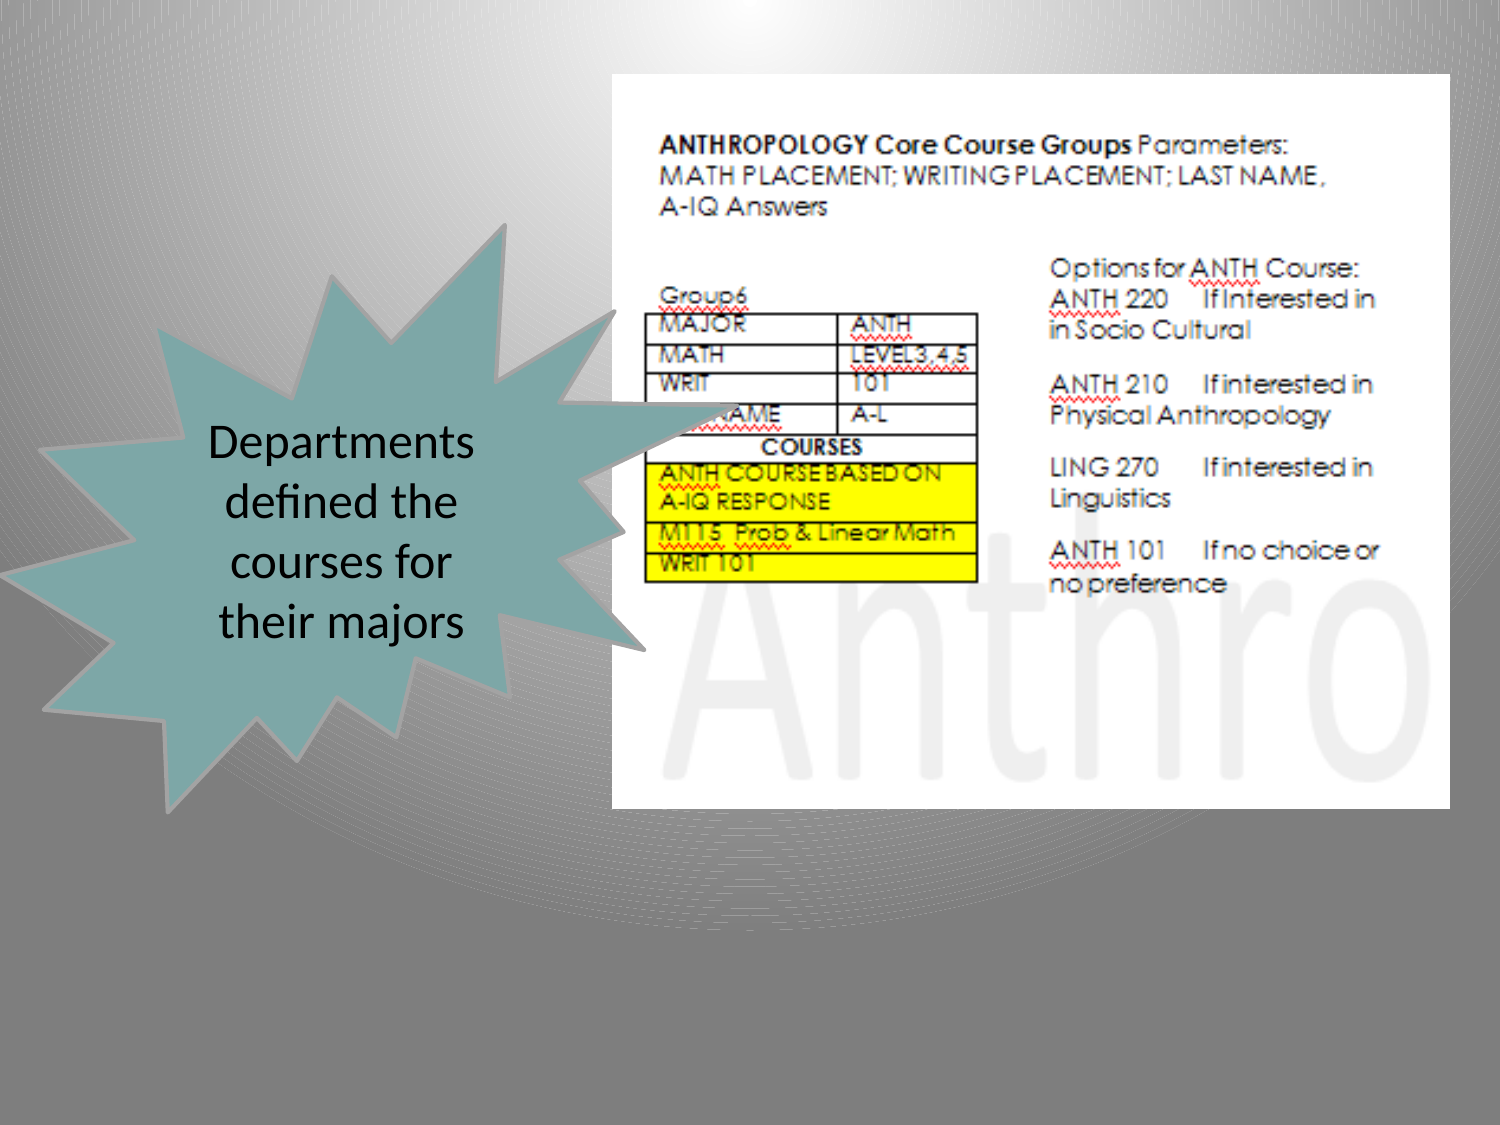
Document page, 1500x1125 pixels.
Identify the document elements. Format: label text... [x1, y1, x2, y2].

picture [612, 74, 1451, 809]
text_box Departments defined the courses for their majors [0, 223, 607, 815]
